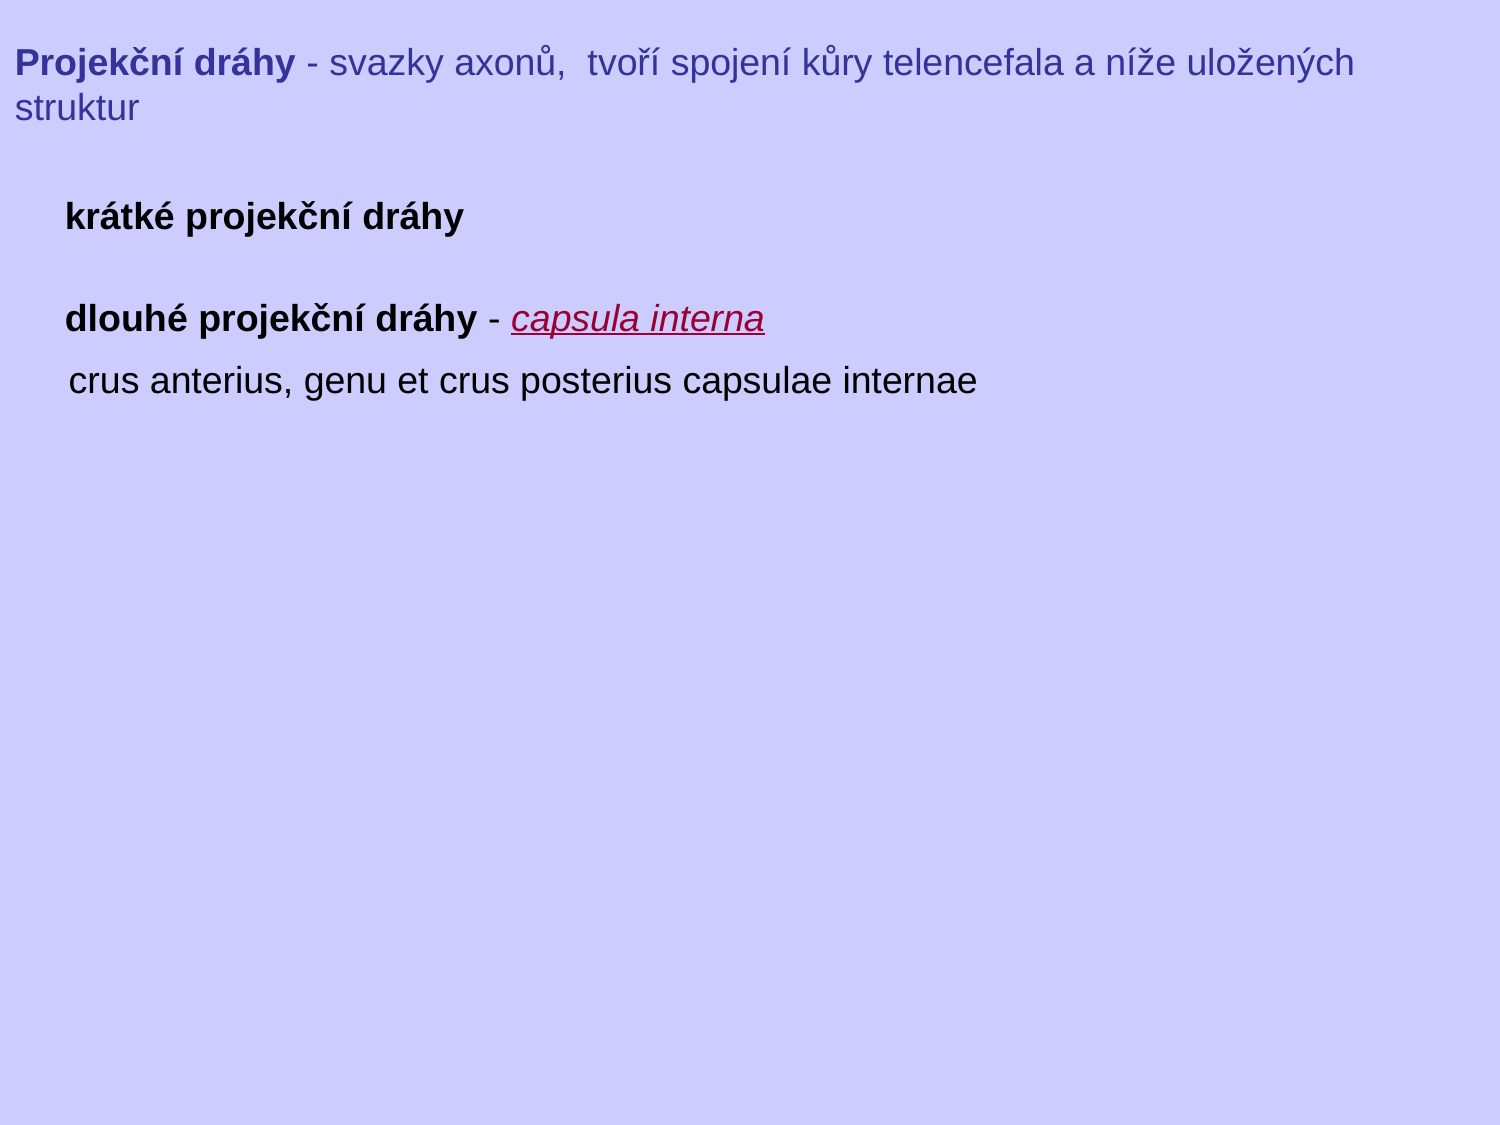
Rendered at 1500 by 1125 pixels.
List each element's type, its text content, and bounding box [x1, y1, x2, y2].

text_box Projekční dráhy - svazky axonů, tvoří spojení kůry telencefala a níže uložených struktur [0, 30, 1465, 136]
text_box crus anterius, genu et crus posterius capsulae internae [54, 348, 993, 409]
text_box dlouhé projekční dráhy - capsula interna [49, 286, 780, 346]
text_box krátké projekční dráhy [50, 184, 490, 245]
